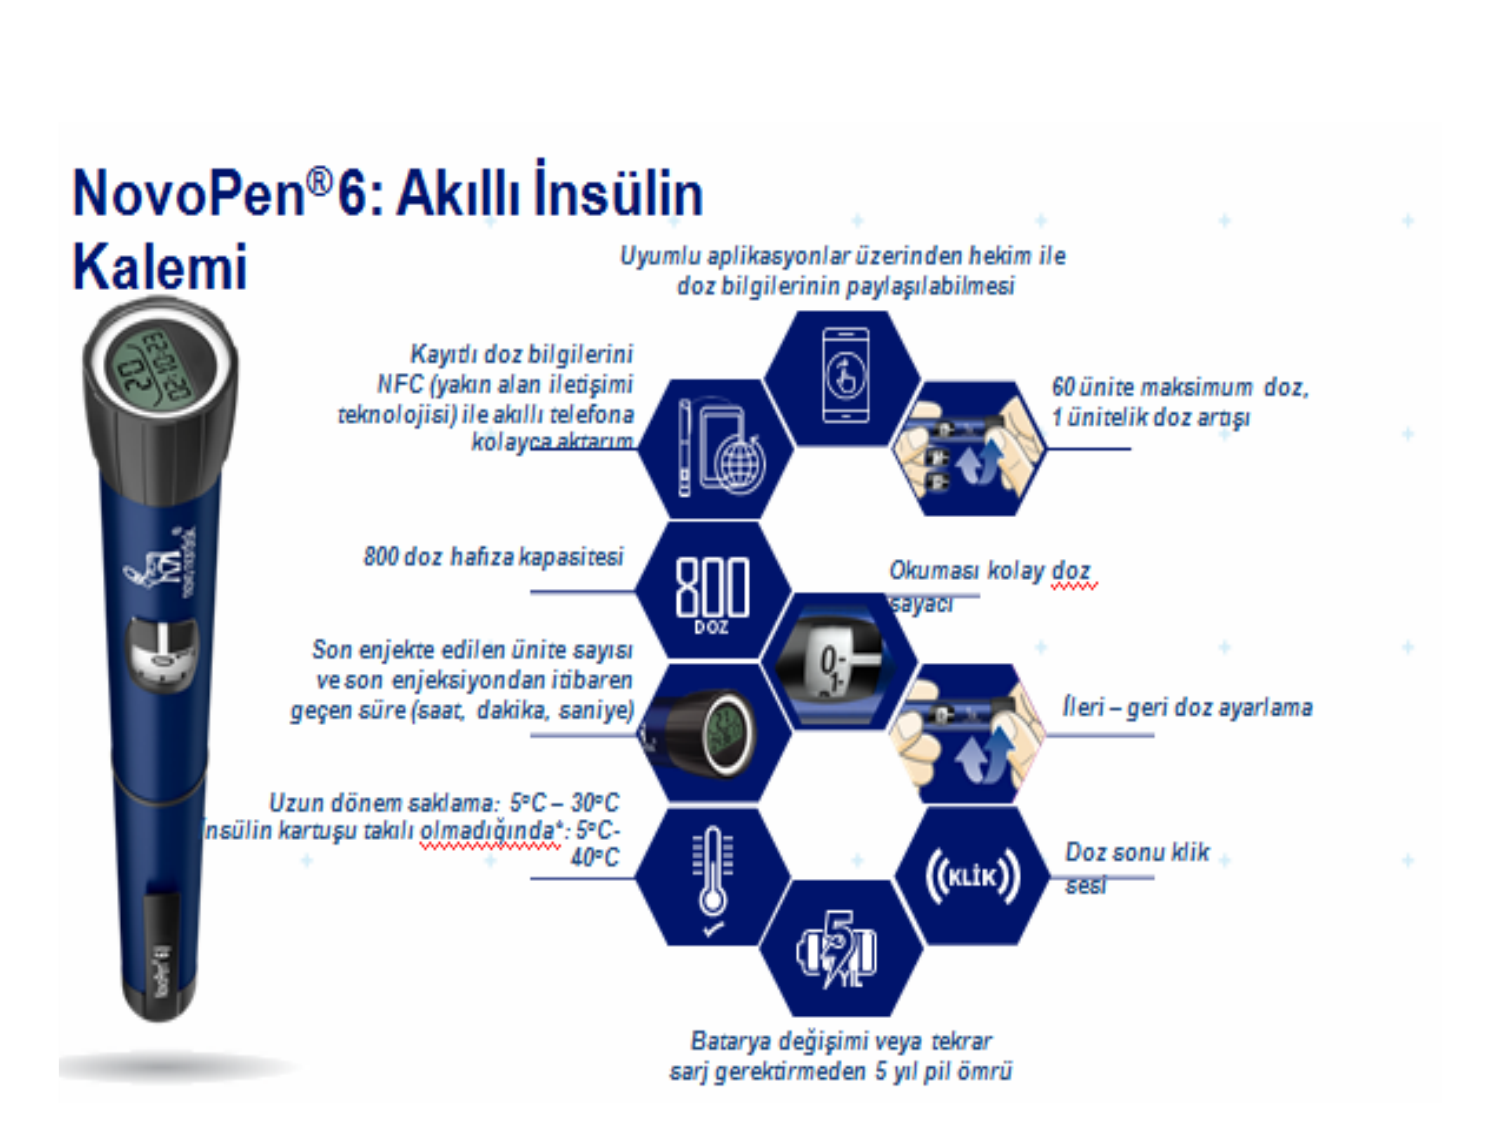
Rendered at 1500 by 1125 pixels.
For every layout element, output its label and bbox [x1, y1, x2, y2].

list [58, 121, 1442, 1103]
